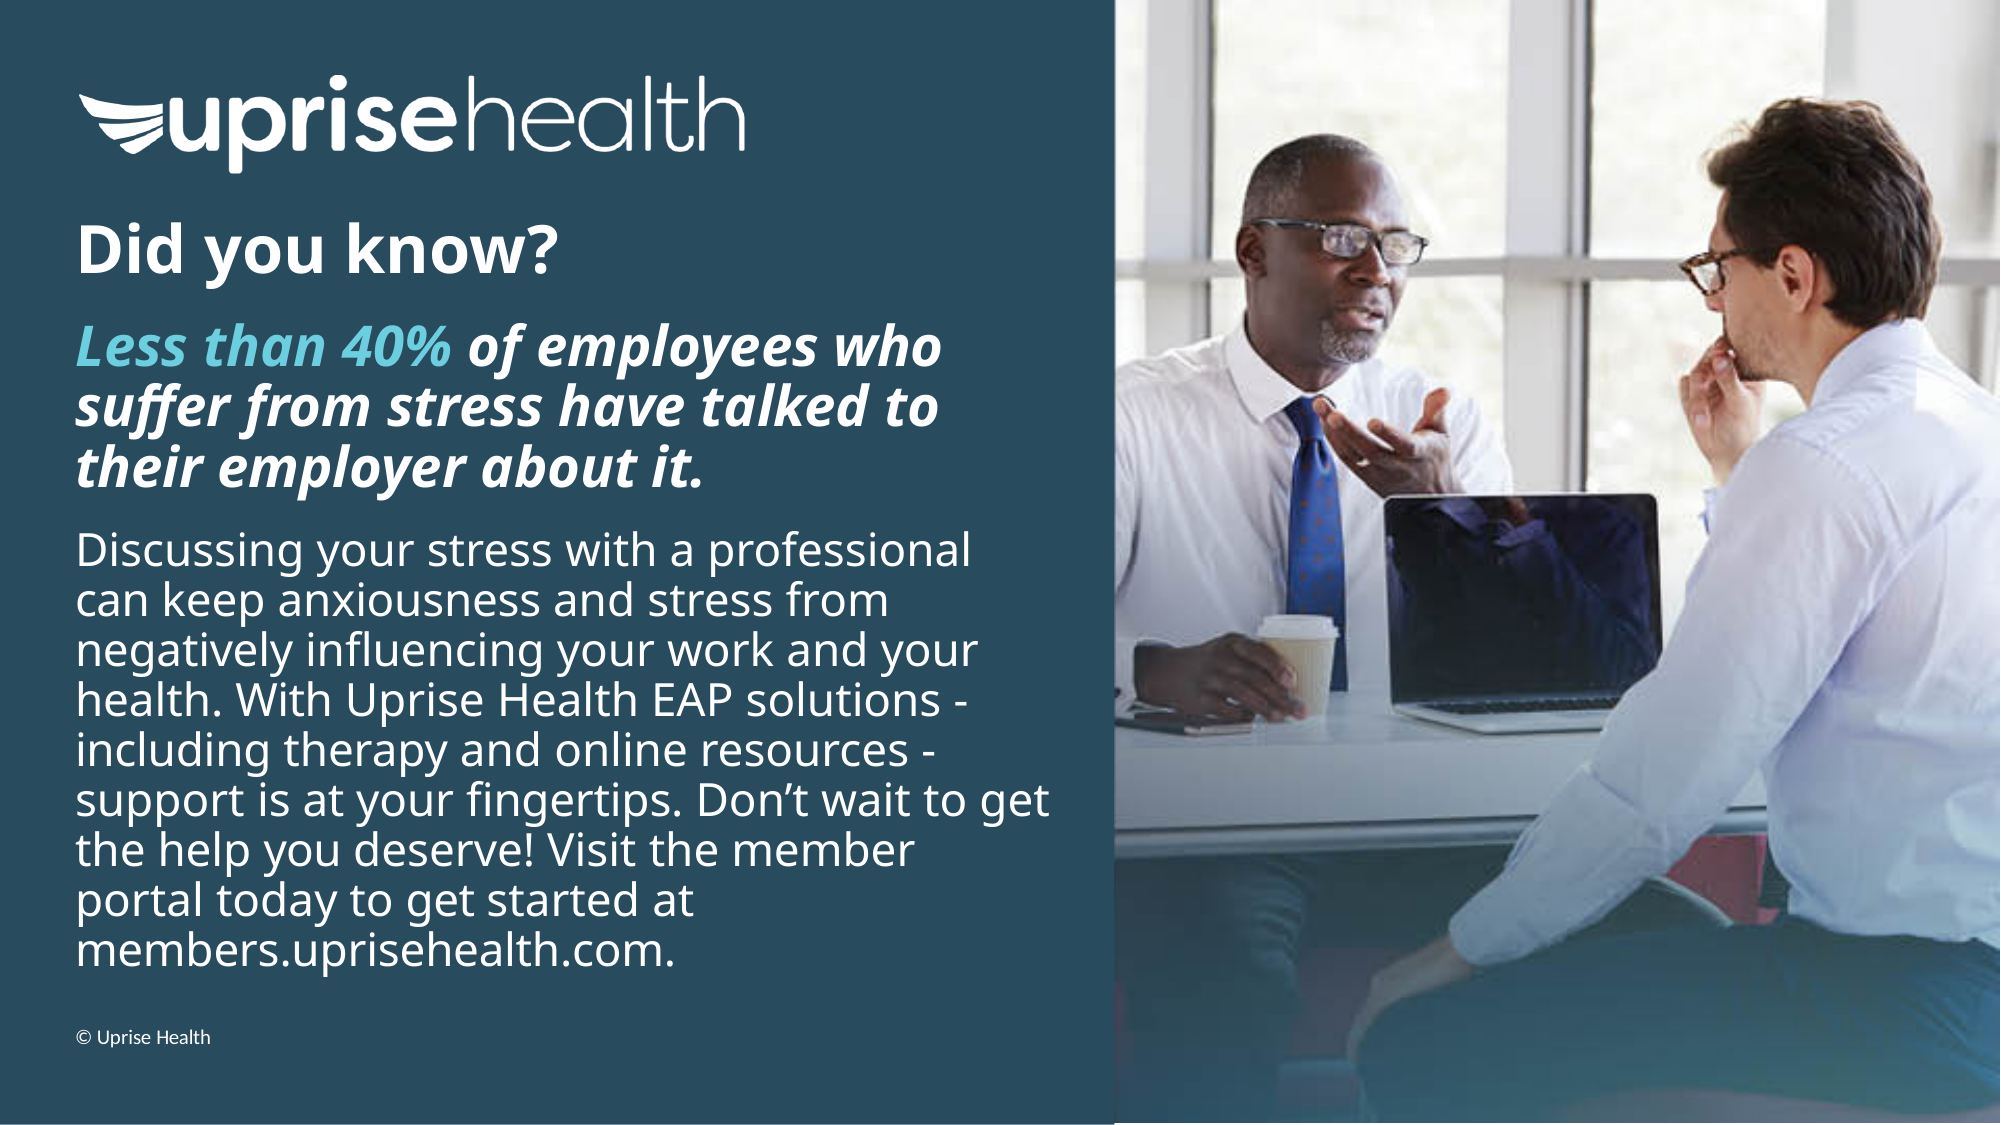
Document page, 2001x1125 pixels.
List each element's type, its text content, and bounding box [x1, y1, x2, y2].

picture [75, 74, 749, 174]
title Did you know? [72, 205, 1109, 395]
text_box Less than 40% of employees who suffer from stress have talked to their employer about it. Discussing your stress with a professional can keep anxiousness and stress from negatively influencing your work and your health. With Uprise Health EAP solutions - including therapy and online resources - support is at your fingertips. Don’t wait to get the help you deserve! Visit the member portal today to get started at members.uprisehealth.com. [72, 307, 1055, 976]
picture [1114, 0, 2000, 1123]
footer © Uprise Health [72, 1026, 215, 1125]
